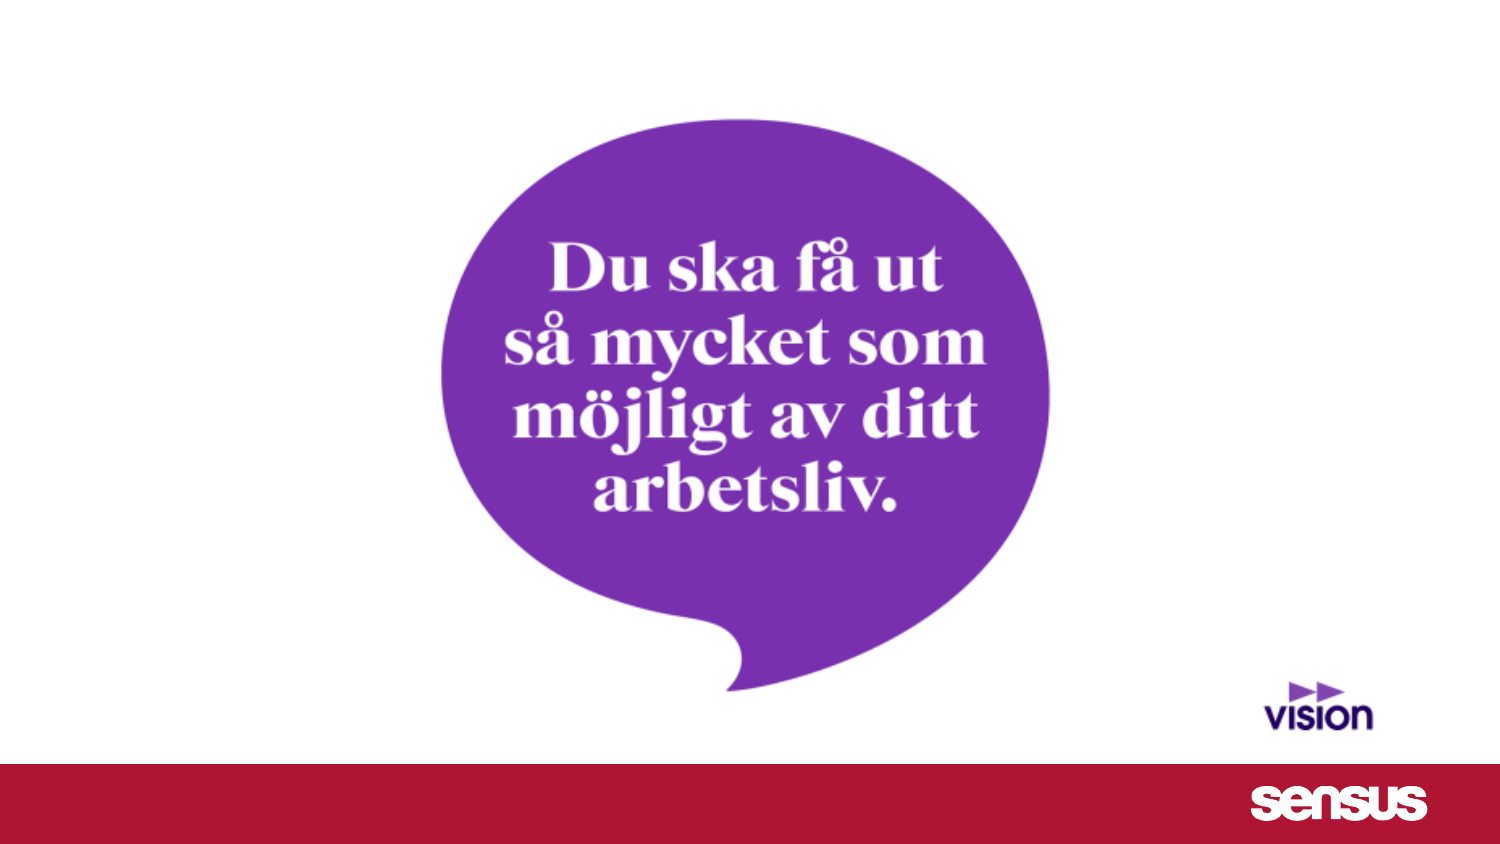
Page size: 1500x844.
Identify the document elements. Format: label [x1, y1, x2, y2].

picture [104, 30, 1396, 758]
